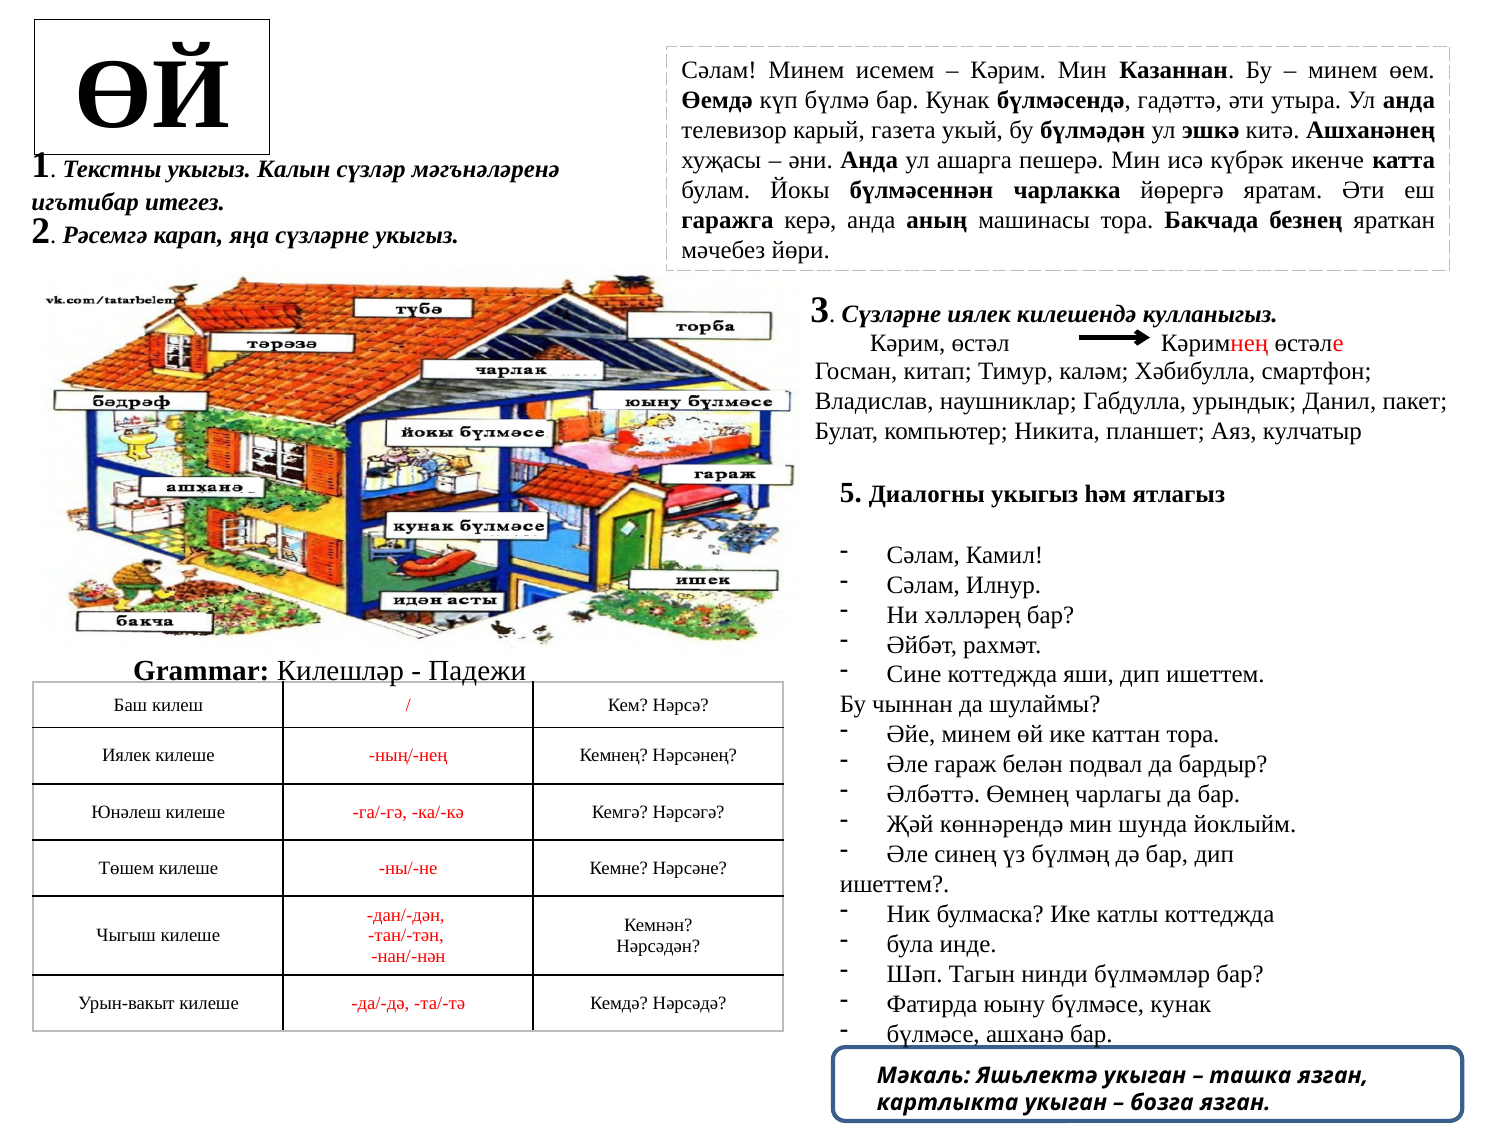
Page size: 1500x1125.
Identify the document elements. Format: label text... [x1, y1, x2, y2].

text_box Госман, китап; Тимур, каләм; Хәбибулла, смартфон; Владислав, наушниклар; Габдулла, урындык; Данил, пакет; Булат, компьютер; Никита, планшет; Аяз, кулчатыр [805, 346, 1500, 452]
table_cell Иялек килеше [34, 728, 282, 783]
text_box 2. Рәсемгә карап, яңа сүзләрне укыгыз. [16, 198, 634, 258]
text_box ӨЙ [34, 19, 270, 132]
text_box 1. Текстны укыгыз. Калын сүзләр мәгънәләренә игътибар итегез. [16, 132, 634, 198]
table_header / [284, 694, 532, 727]
text_box Кәримнең өстәле [1146, 318, 1359, 346]
text_box [1312, 1045, 1465, 1123]
table_cell -ның/-нең [284, 728, 532, 783]
table_cell Чыгыш килеше [34, 897, 282, 974]
table_header Баш килеш [34, 683, 282, 727]
text_box [808, 456, 1492, 533]
table_cell Кемне? Нәрсәне? [534, 841, 782, 895]
table_cell -га/-гә, -ка/-кә [284, 785, 532, 839]
table_cell Юнәлеш килеше [34, 785, 282, 839]
table_cell -да/-дә, -та/-тә [284, 976, 532, 1030]
table_cell Кемгә? Нәрсәгә? [534, 785, 782, 839]
table_cell Кемдә? Нәрсәдә? [534, 976, 782, 1030]
text_box Мәкаль: Яшьлектә укыган – ташка язган, картлыкта укыган – бозга язган. [862, 1053, 1429, 1123]
table_cell -дан/-дән, -тан/-тән, -нан/-нән [284, 897, 532, 974]
text_box Grammar: Килешләр - Падежи [118, 663, 542, 694]
text_box [832, 1115, 1068, 1124]
text_box Кәрим, өстәл [855, 318, 1025, 346]
table_cell Урын-вакыт килеше [34, 976, 282, 1030]
table_cell Кемнән? Нәрсәдән? [534, 897, 782, 974]
table_cell -ны/-не [284, 841, 532, 895]
picture [32, 266, 801, 654]
table_cell Кемнең? Нәрсәнең? [534, 728, 782, 783]
text_box 5. Диалогны укыгыз һәм ятлагыз Сәлам, Камил! Сәлам, Илнур. Ни хәлләрең бар? Әйбәт, рахмәт. Сине коттеджда яши, дип ишеттем. Бу чыннан да шулаймы? Әйе, минем өй ике каттан тора. Әле гараж белән подвал да бардыр? Әлбәттә. Өемнең чарлагы да бар. Җәй көннәрендә мин шунда йоклыйм. Әле синең үз бүлмәң дә бар, дип ишеттем?. Ник булмаска? Ике катлы коттеджда була инде. Шәп. Тагын нинди бүлмәмләр бар? Фатирда юыну бүлмәсе, кунак бүлмәсе, ашханә бар. [824, 465, 1312, 1115]
text_box Сәлам! Минем исемем – Кәрим. Мин Казаннан. Бу – минем өем. Өемдә күп бүлмә бар. Кунак бүлмәсендә, гадәттә, әти утыра. Ул анда телевизор карый, газета укый, бу бүлмәдән ул эшкә китә. Ашханәнең хуҗасы – әни. Анда ул ашарга пешерә. Мин исә күбрәк икенче катта булам. Йокы бүлмәсеннән чарлакка йөрергә яратам. Әти еш гаражга керә, анда аның машинасы тора. Бакчада безнең яраткан мәчебез йөри. [666, 46, 1450, 271]
table_cell Төшем килеше [34, 841, 282, 895]
table_header Кем? Нәрсә? [534, 683, 782, 727]
text_box 3. Сүзләрне иялек килешендә кулланыгыз. [805, 277, 1463, 337]
